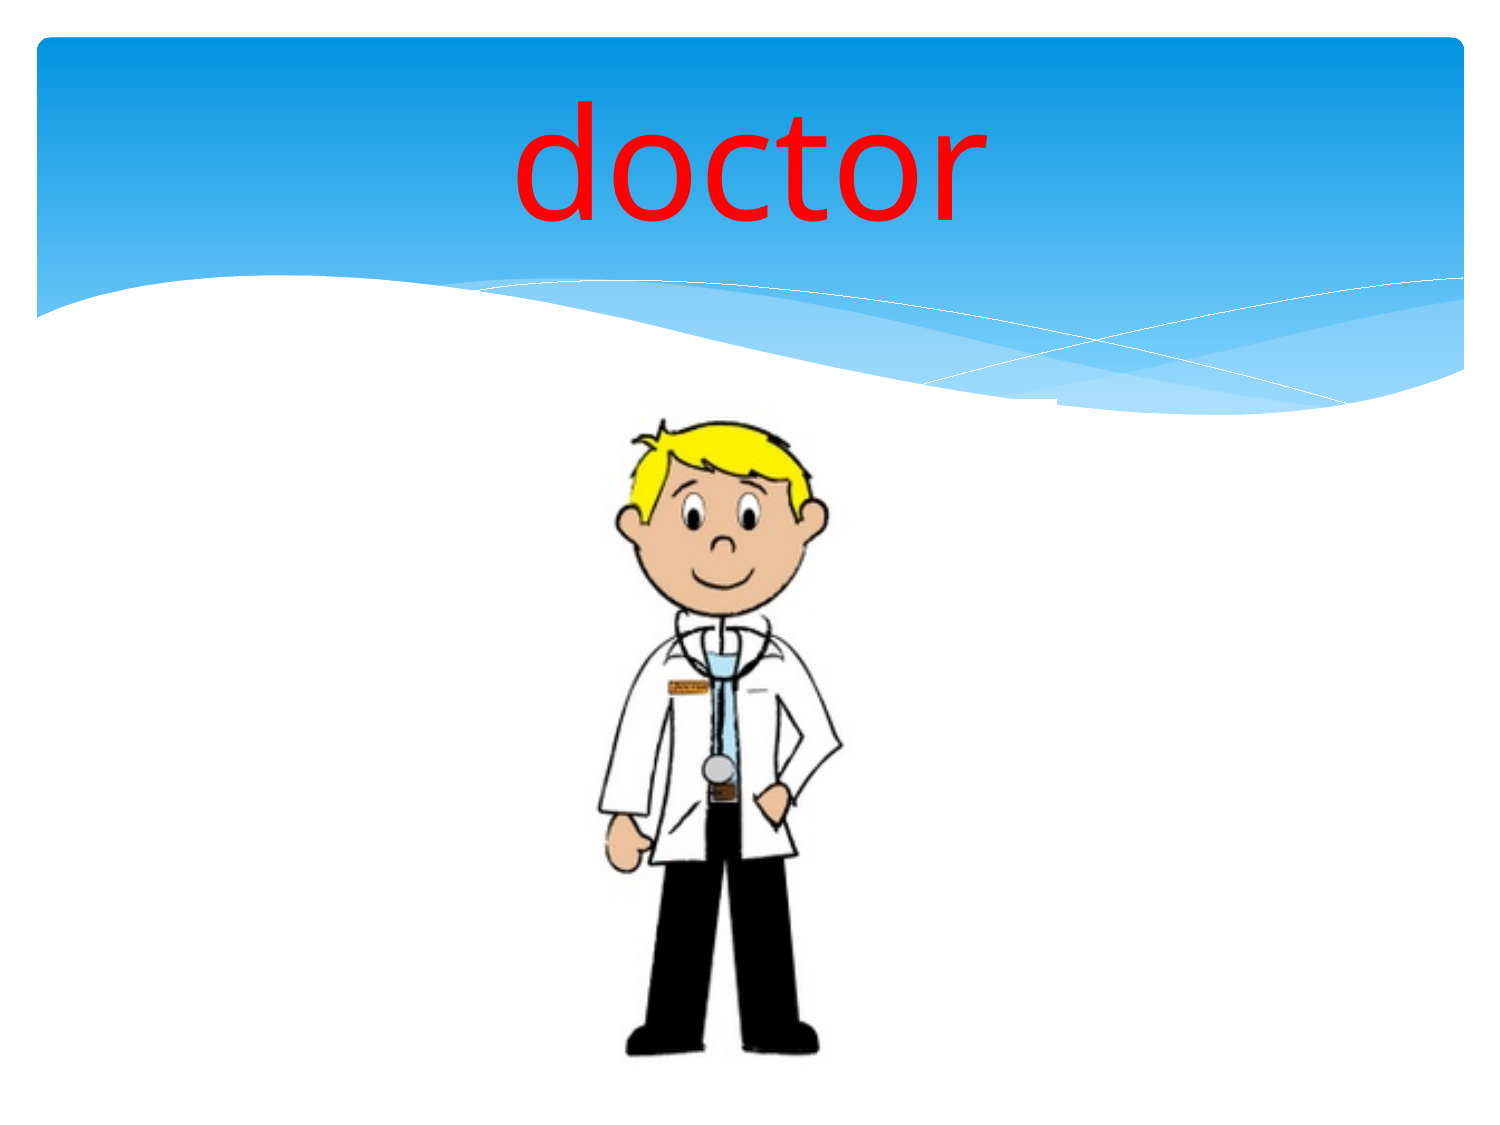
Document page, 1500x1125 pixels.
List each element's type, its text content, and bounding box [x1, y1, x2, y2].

picture [387, 399, 1057, 1069]
title doctor [75, 55, 1425, 261]
